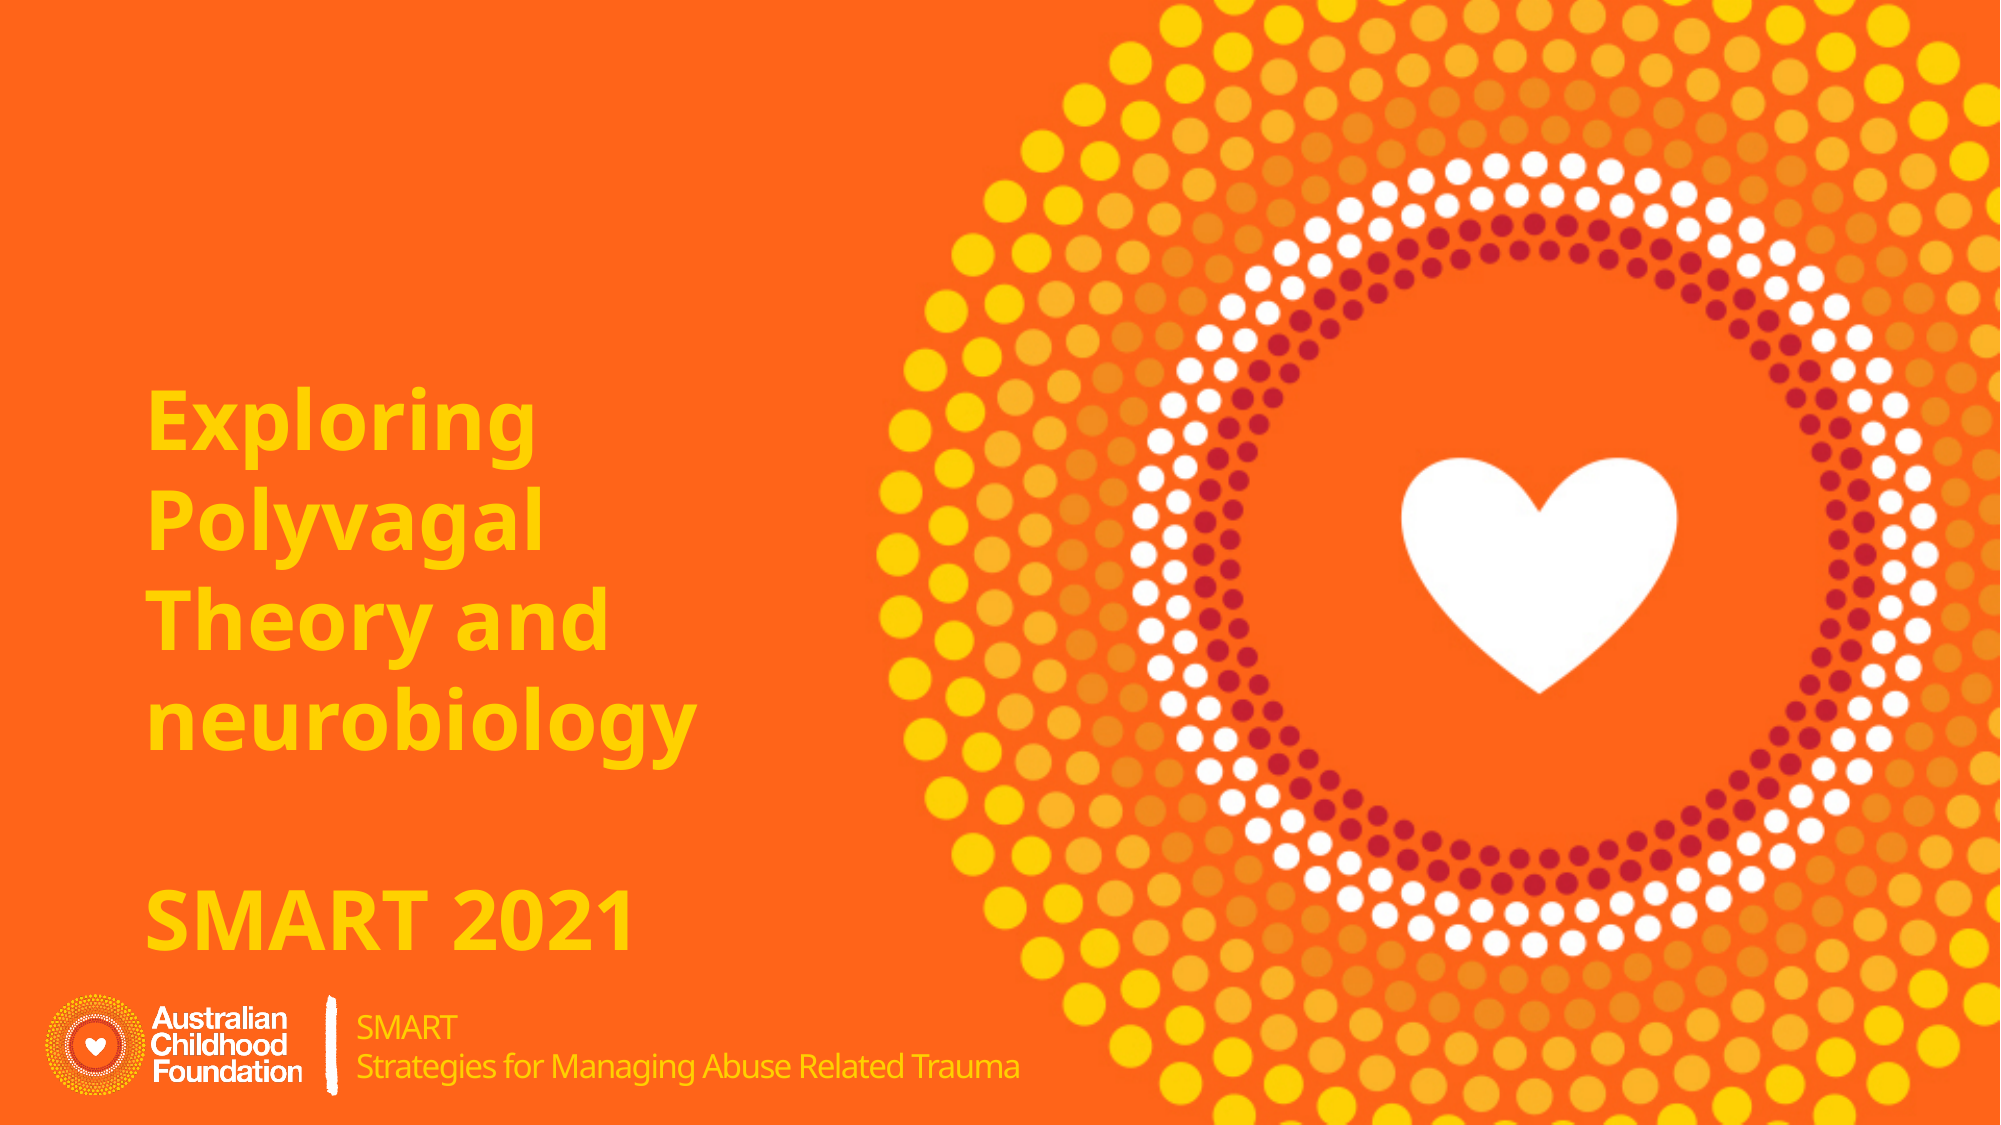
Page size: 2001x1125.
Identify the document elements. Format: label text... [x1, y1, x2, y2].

picture [0, 0, 2000, 1125]
subtitle Exploring Polyvagal Theory and neurobiology SMART 2021 [129, 360, 848, 877]
